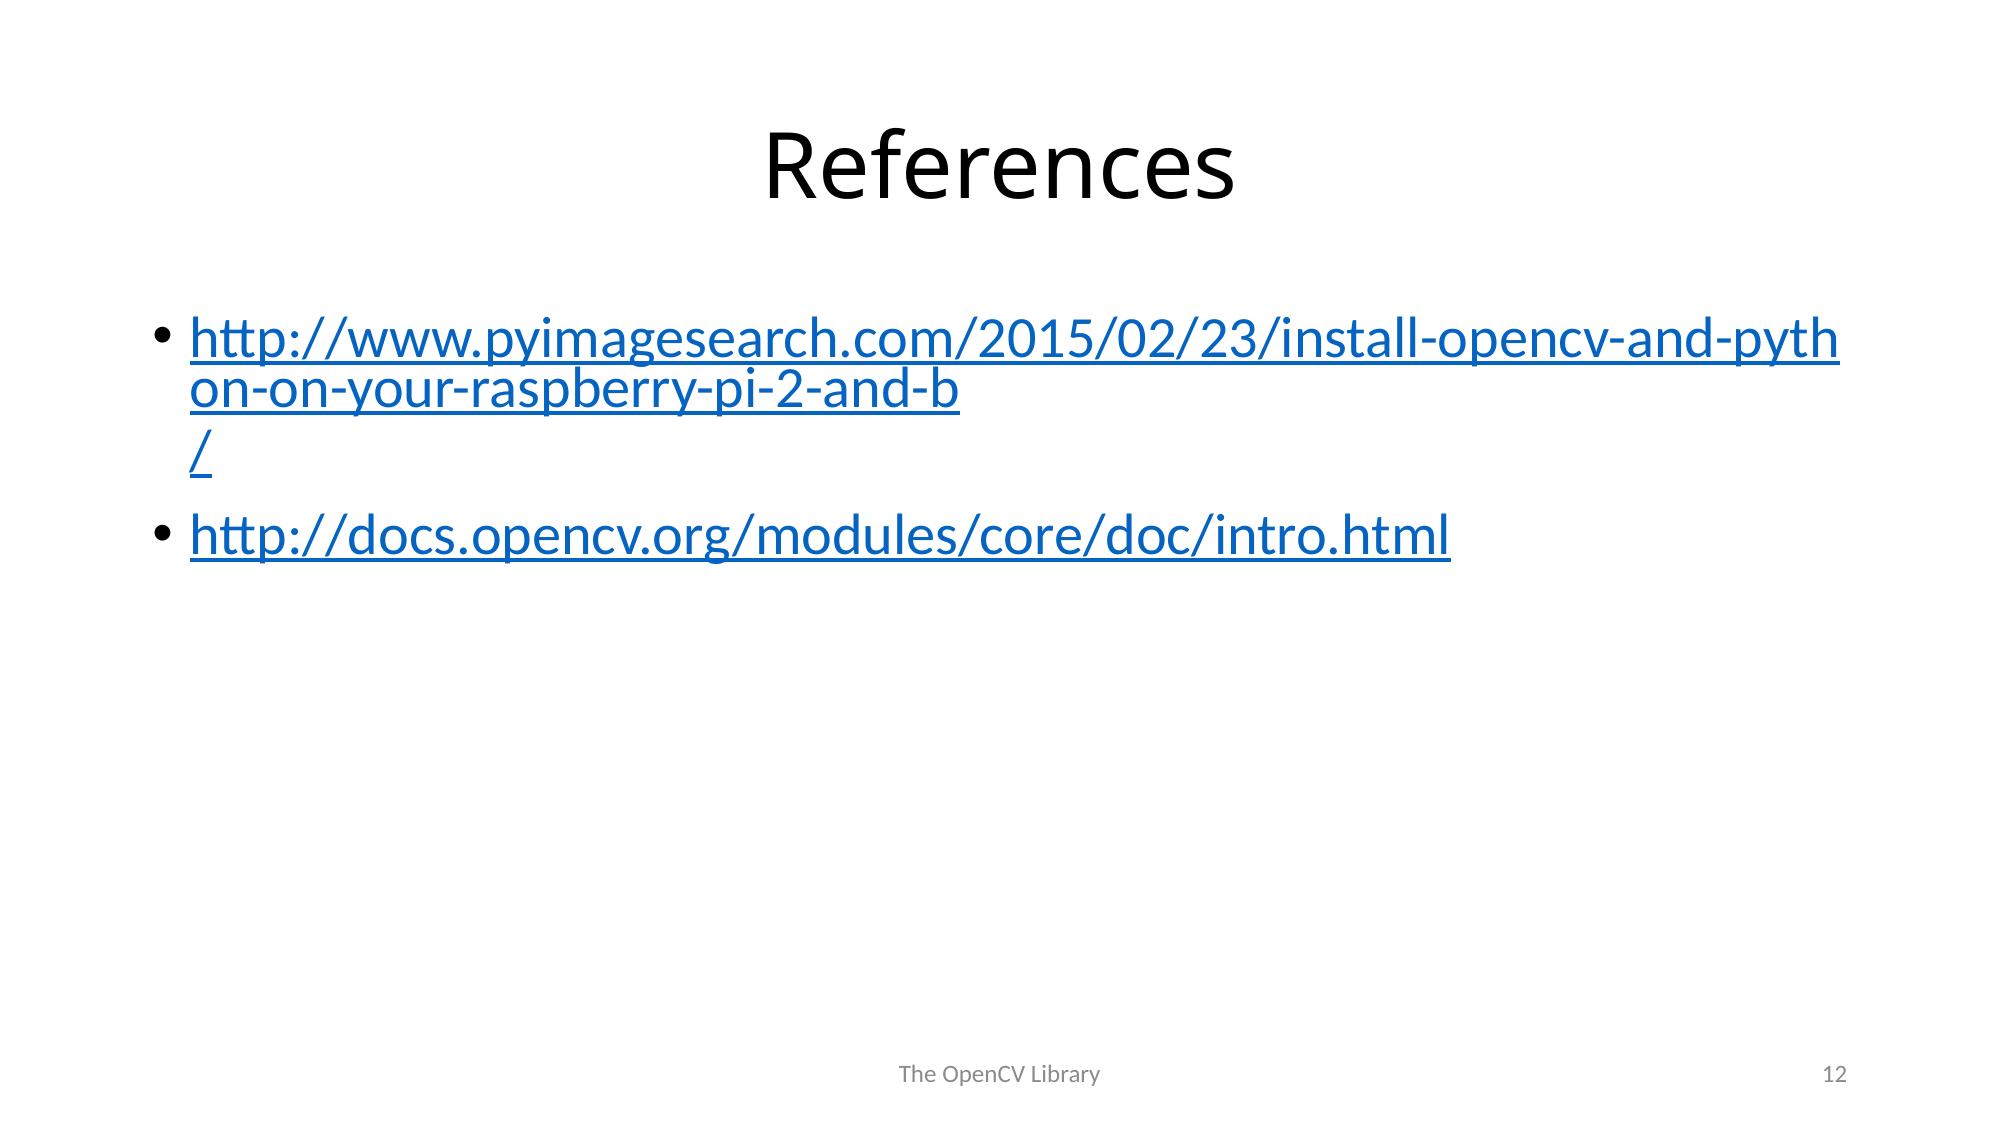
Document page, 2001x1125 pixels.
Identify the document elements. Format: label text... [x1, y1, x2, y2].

title References [137, 59, 1863, 278]
list http://www.pyimagesearch.com/2015/02/23/install-opencv-and-python-on-your-raspberry-pi-2-and-b/ http://docs.opencv.org/modules/core/doc/intro.html [137, 299, 1863, 1014]
footer The OpenCV Library [662, 1042, 1338, 1103]
slide_number 12 [1412, 1042, 1863, 1103]
